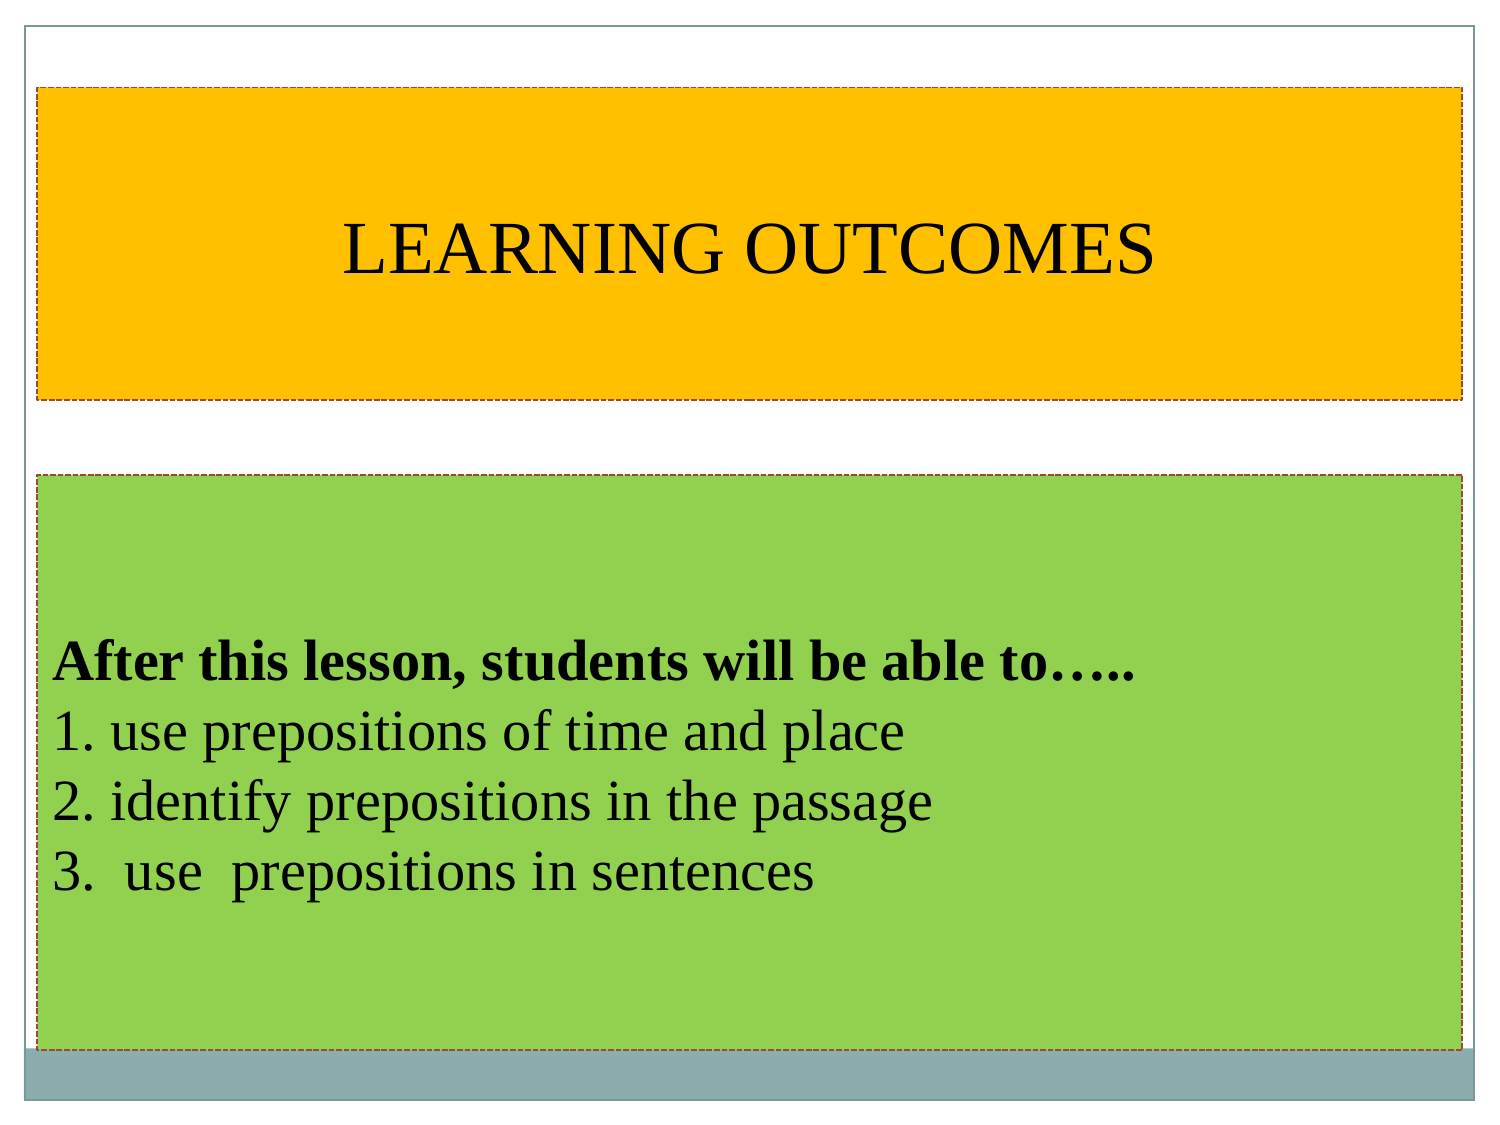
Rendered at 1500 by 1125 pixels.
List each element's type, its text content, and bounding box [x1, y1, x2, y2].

text_box LEARNING OUTCOMES [36, 87, 1463, 401]
text_box After this lesson, students will be able to….. 1. use prepositions of time and place 2. identify prepositions in the passage 3. use prepositions in sentences [36, 474, 1463, 1051]
